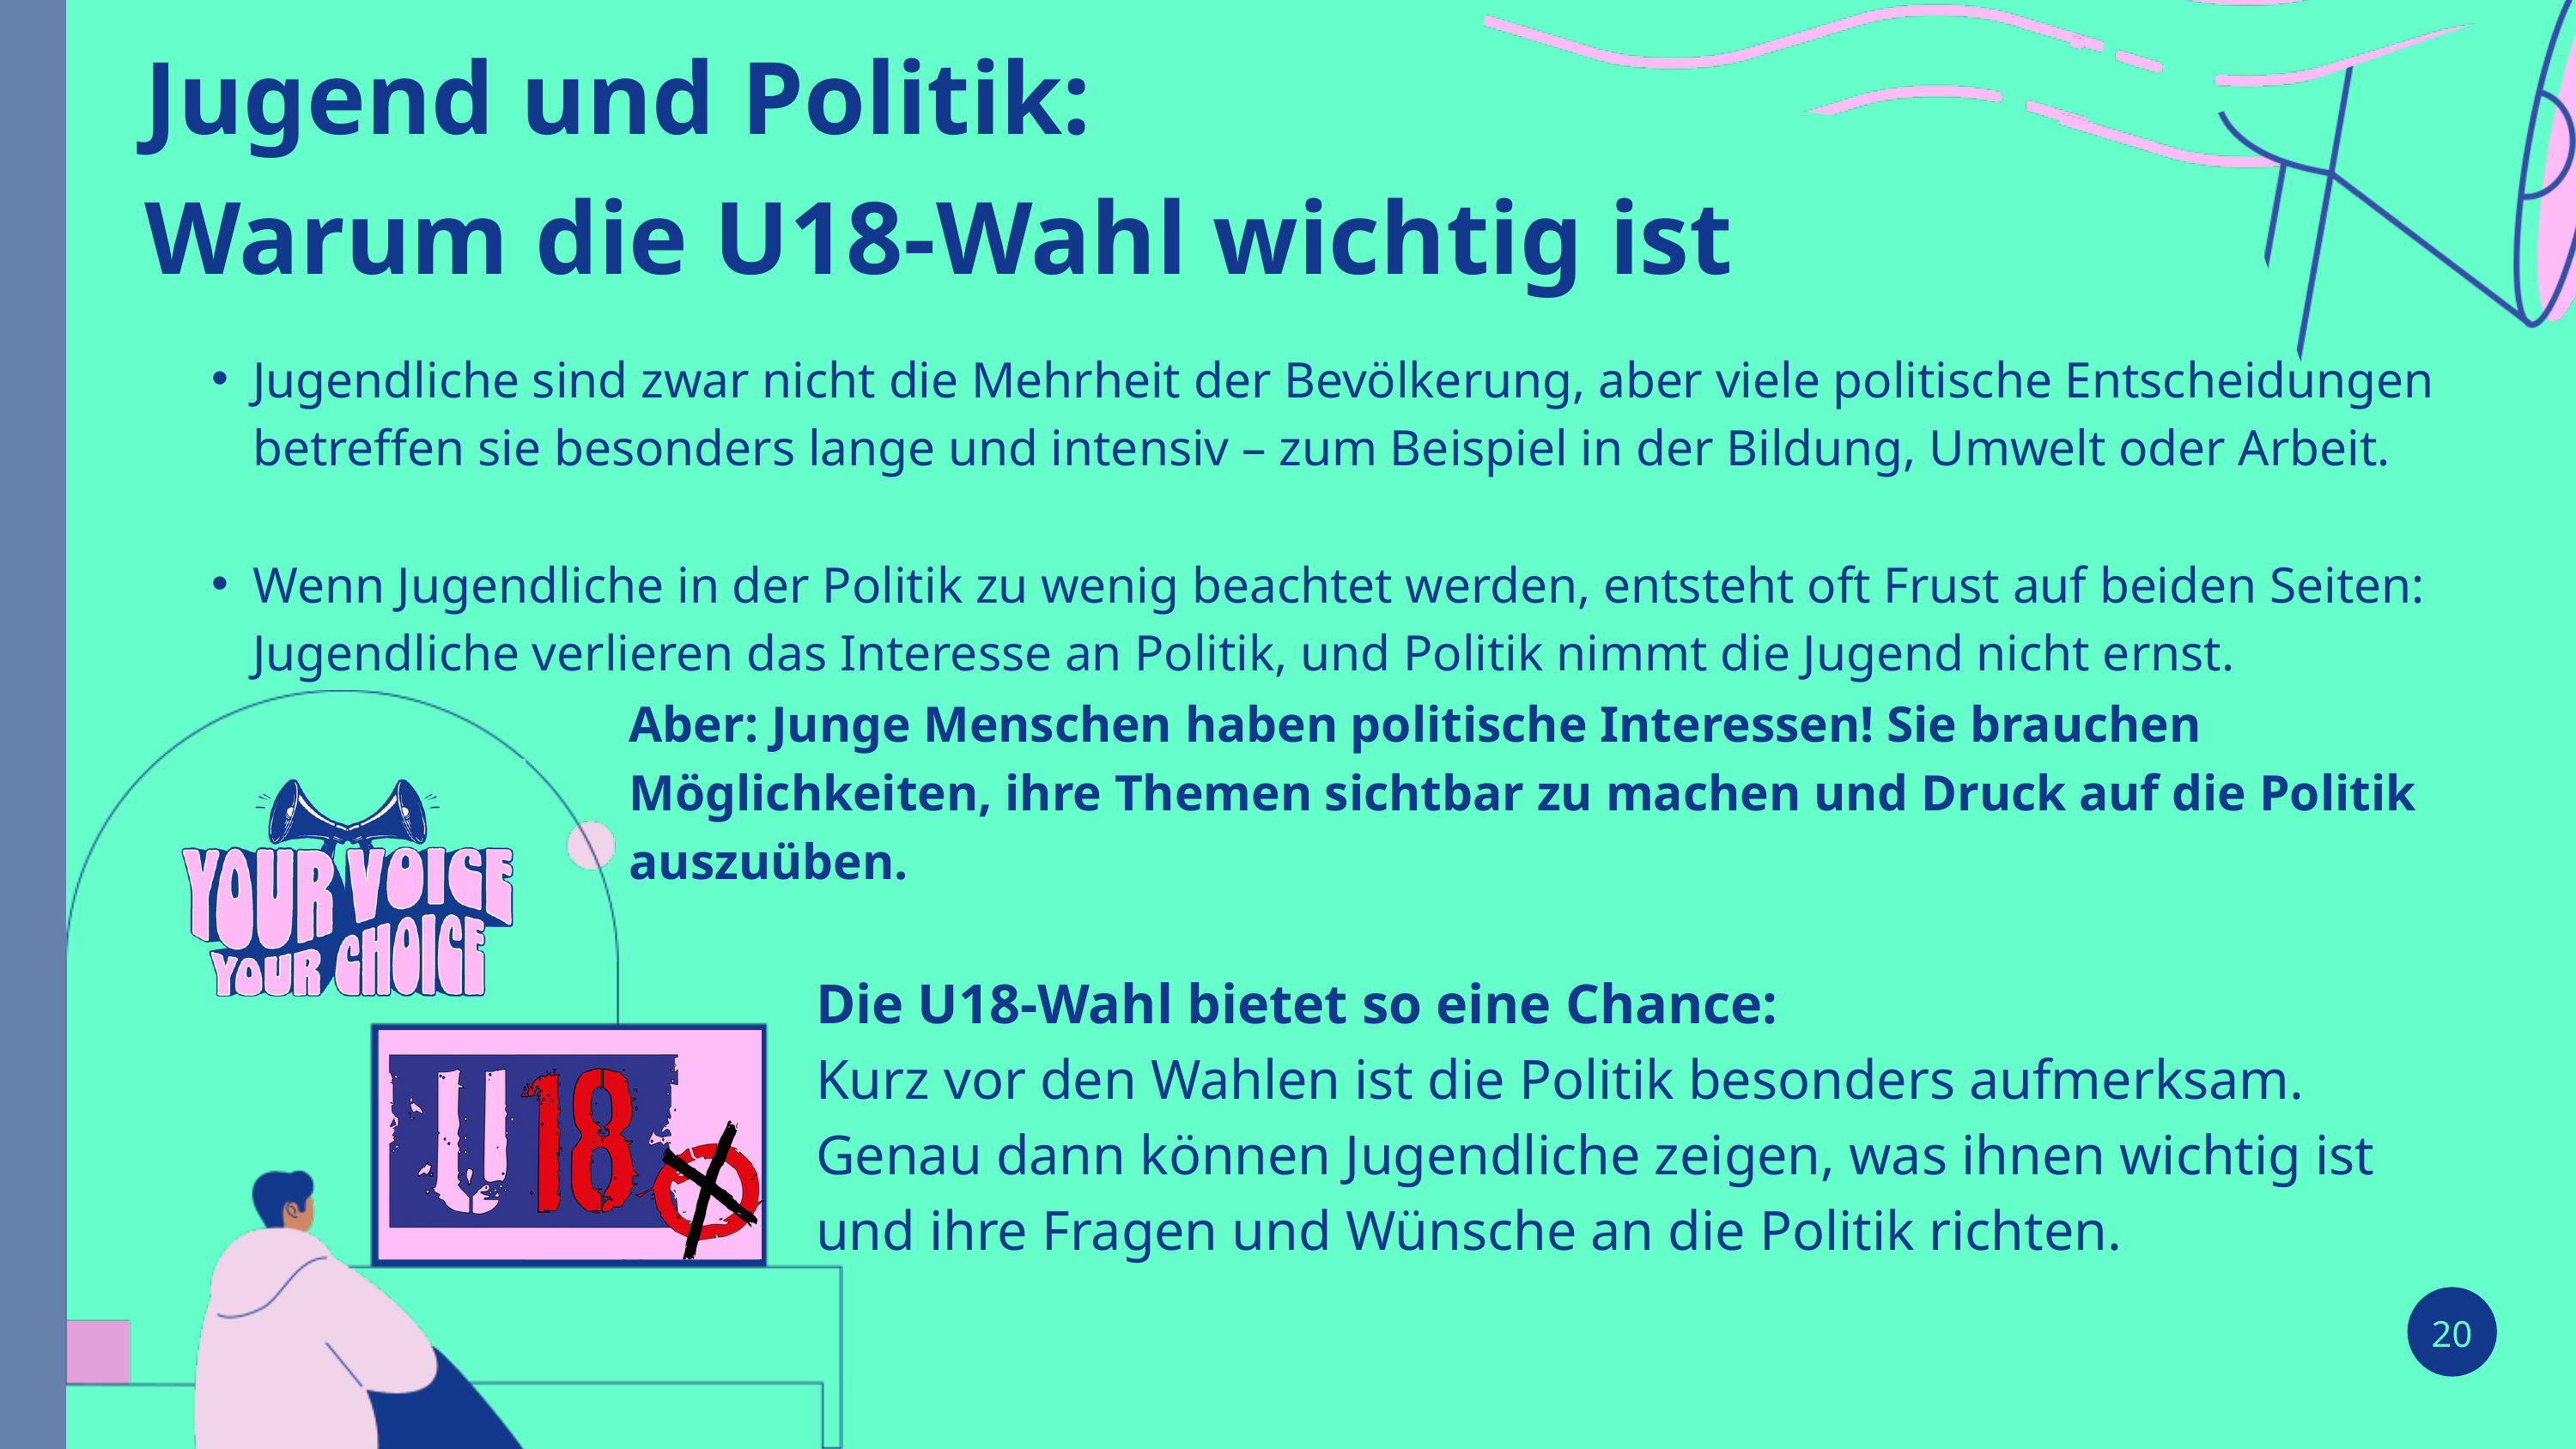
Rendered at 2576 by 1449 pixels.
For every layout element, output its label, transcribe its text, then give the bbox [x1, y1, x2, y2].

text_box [0, 0, 66, 1449]
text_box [1487, 0, 2576, 229]
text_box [137, 142, 144, 155]
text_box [2407, 1287, 2498, 1377]
text_box Jugend und Politik: Warum die U18-Wahl wichtig ist [144, 14, 2276, 294]
text_box Aber: Junge Menschen haben politische Interessen! Sie brauchen Möglichkeiten, ihre Themen sichtbar zu machen und Druck auf die Politik auszuüben. [629, 683, 2555, 1094]
text_box [2257, 239, 2576, 518]
text_box Jugendliche sind zwar nicht die Mehrheit der Bevölkerung, aber viele politische Entscheidungen betreffen sie besonders lange und intensiv – zum Beispiel in der Bildung, Umwelt oder Arbeit. Wenn Jugendliche in der Politik zu wenig beachtet werden, entsteht oft Frust auf beiden Seiten: Jugendliche verlieren das Interesse an Politik, und Politik nimmt die Jugend nicht ernst. [169, 294, 2537, 690]
text_box Die U18-Wahl bietet so eine Chance: Kurz vor den Wahlen ist die Politik besonders aufmerksam. Genau dann können Jugendliche zeigen, was ihnen wichtig ist und ihre Fragen und Wünsche an die Politik richten. [816, 959, 2408, 1337]
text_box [378, 1030, 762, 1260]
text_box [73, 690, 843, 1449]
text_box [363, 1030, 789, 1285]
text_box [169, 759, 526, 1015]
